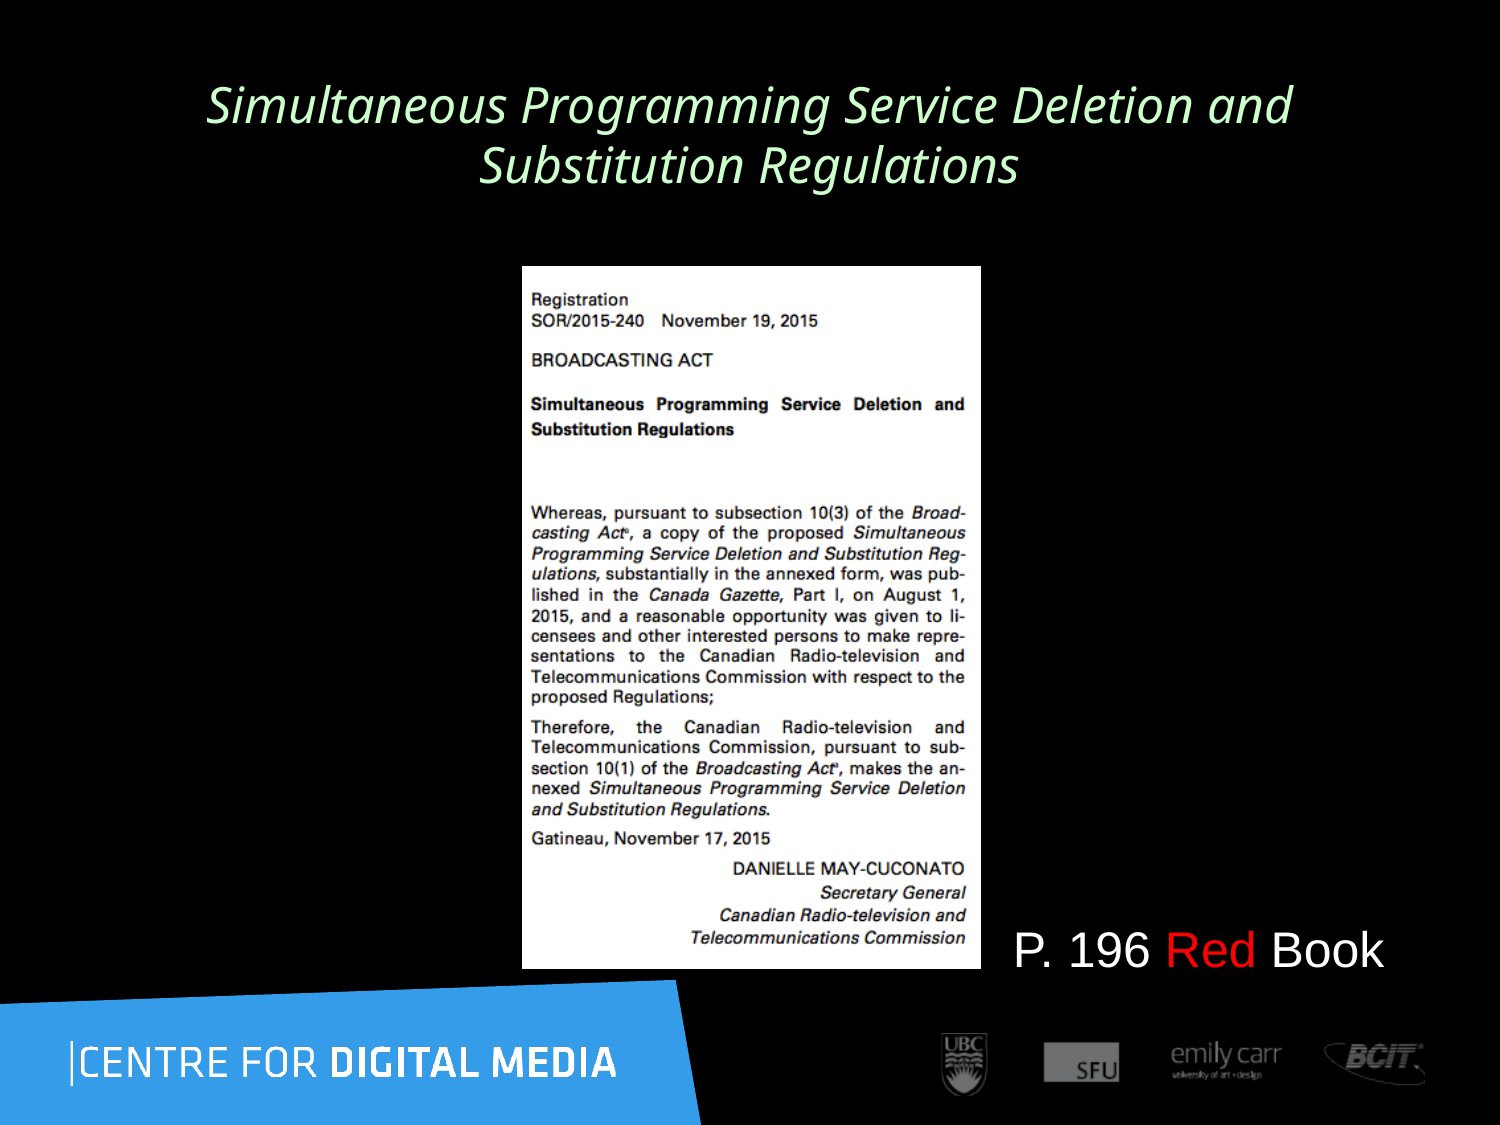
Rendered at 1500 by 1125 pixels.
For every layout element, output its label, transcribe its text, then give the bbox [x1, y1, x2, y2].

text_box P. 196 Red Book [998, 909, 1400, 985]
title Simultaneous Programming Service Deletion and Substitution Regulations [75, 0, 1425, 267]
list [522, 266, 982, 969]
